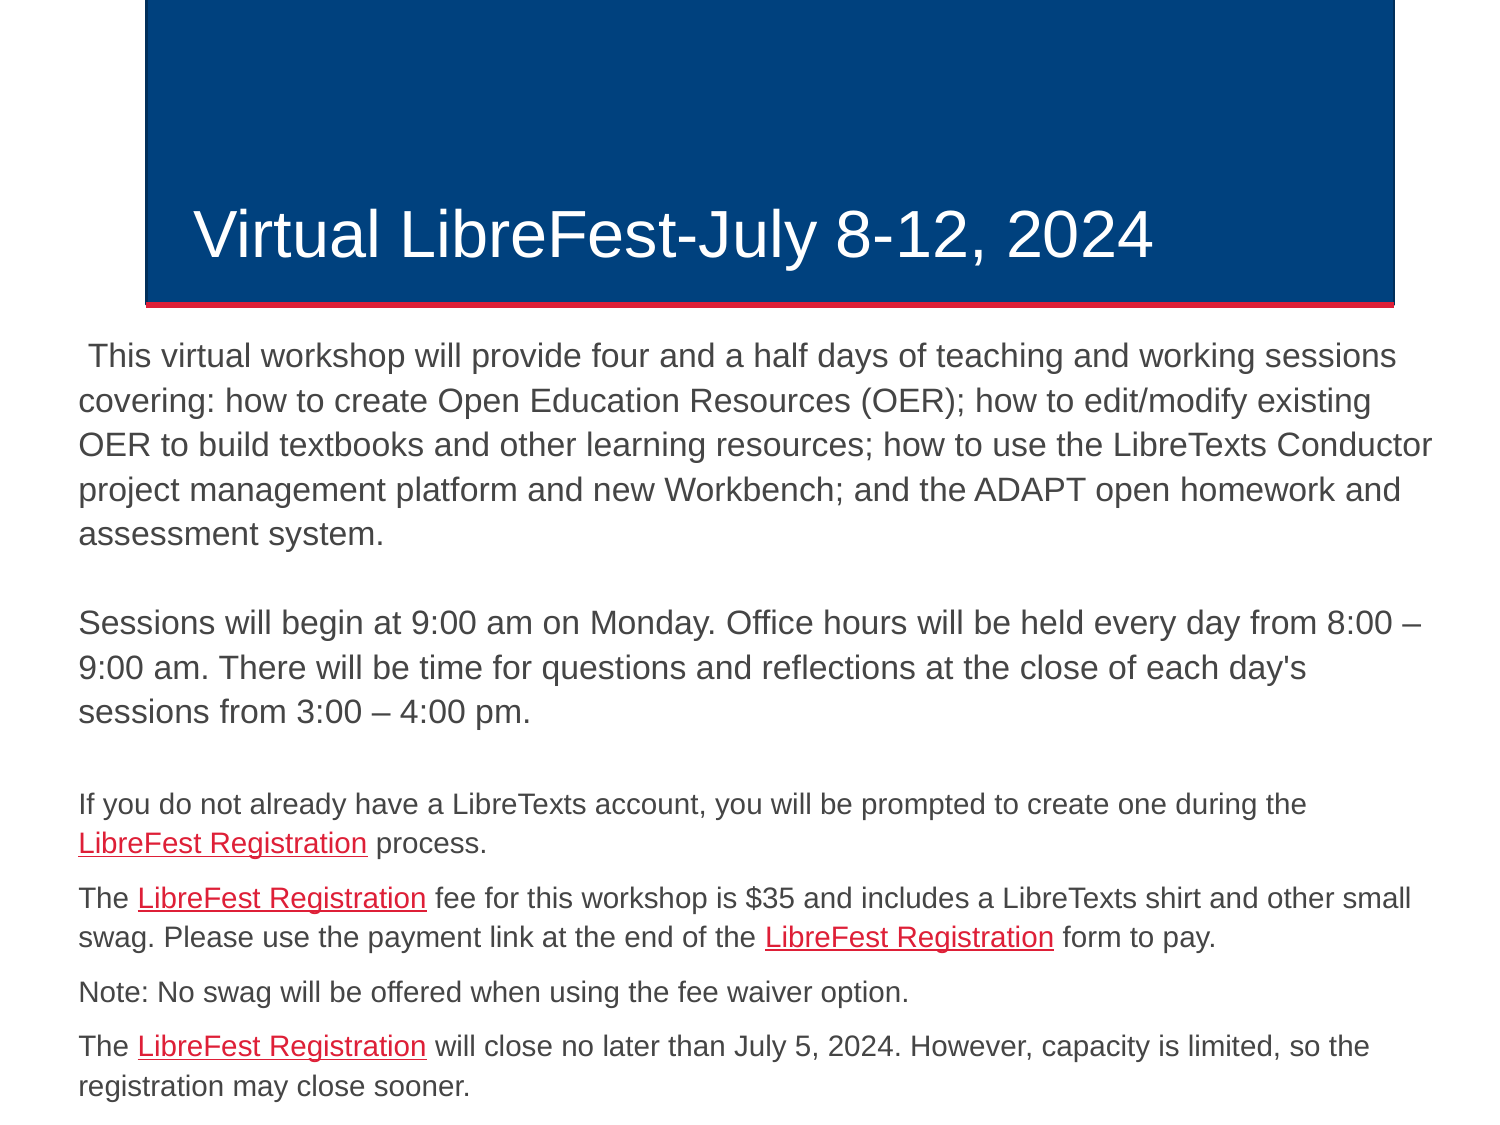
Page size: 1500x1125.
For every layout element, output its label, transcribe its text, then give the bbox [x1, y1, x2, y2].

list This virtual workshop will provide four and a half days of teaching and working sessions covering: how to create Open Education Resources (OER); how to edit/modify existing OER to build textbooks and other learning resources; how to use the LibreTexts Conductor project management platform and new Workbench; and the ADAPT open homework and assessment system. Sessions will begin at 9:00 am on Monday. Office hours will be held every day from 8:00 – 9:00 am. There will be time for questions and reflections at the close of each day's sessions from 3:00 – 4:00 pm. If you do not already have a LibreTexts account, you will be prompted to create one during the LibreFest Registration process. The LibreFest Registration fee for this workshop is $35 and includes a LibreTexts shirt and other small swag. Please use the payment link at the end of the LibreFest Registration form to pay. Note: No swag will be offered when using the fee waiver option. The LibreFest Registration will close no later than July 5, 2024. However, capacity is limited, so the registration may close sooner. [63, 322, 1458, 1087]
title Virtual LibreFest-July 8-12, 2024 [178, 132, 1361, 280]
